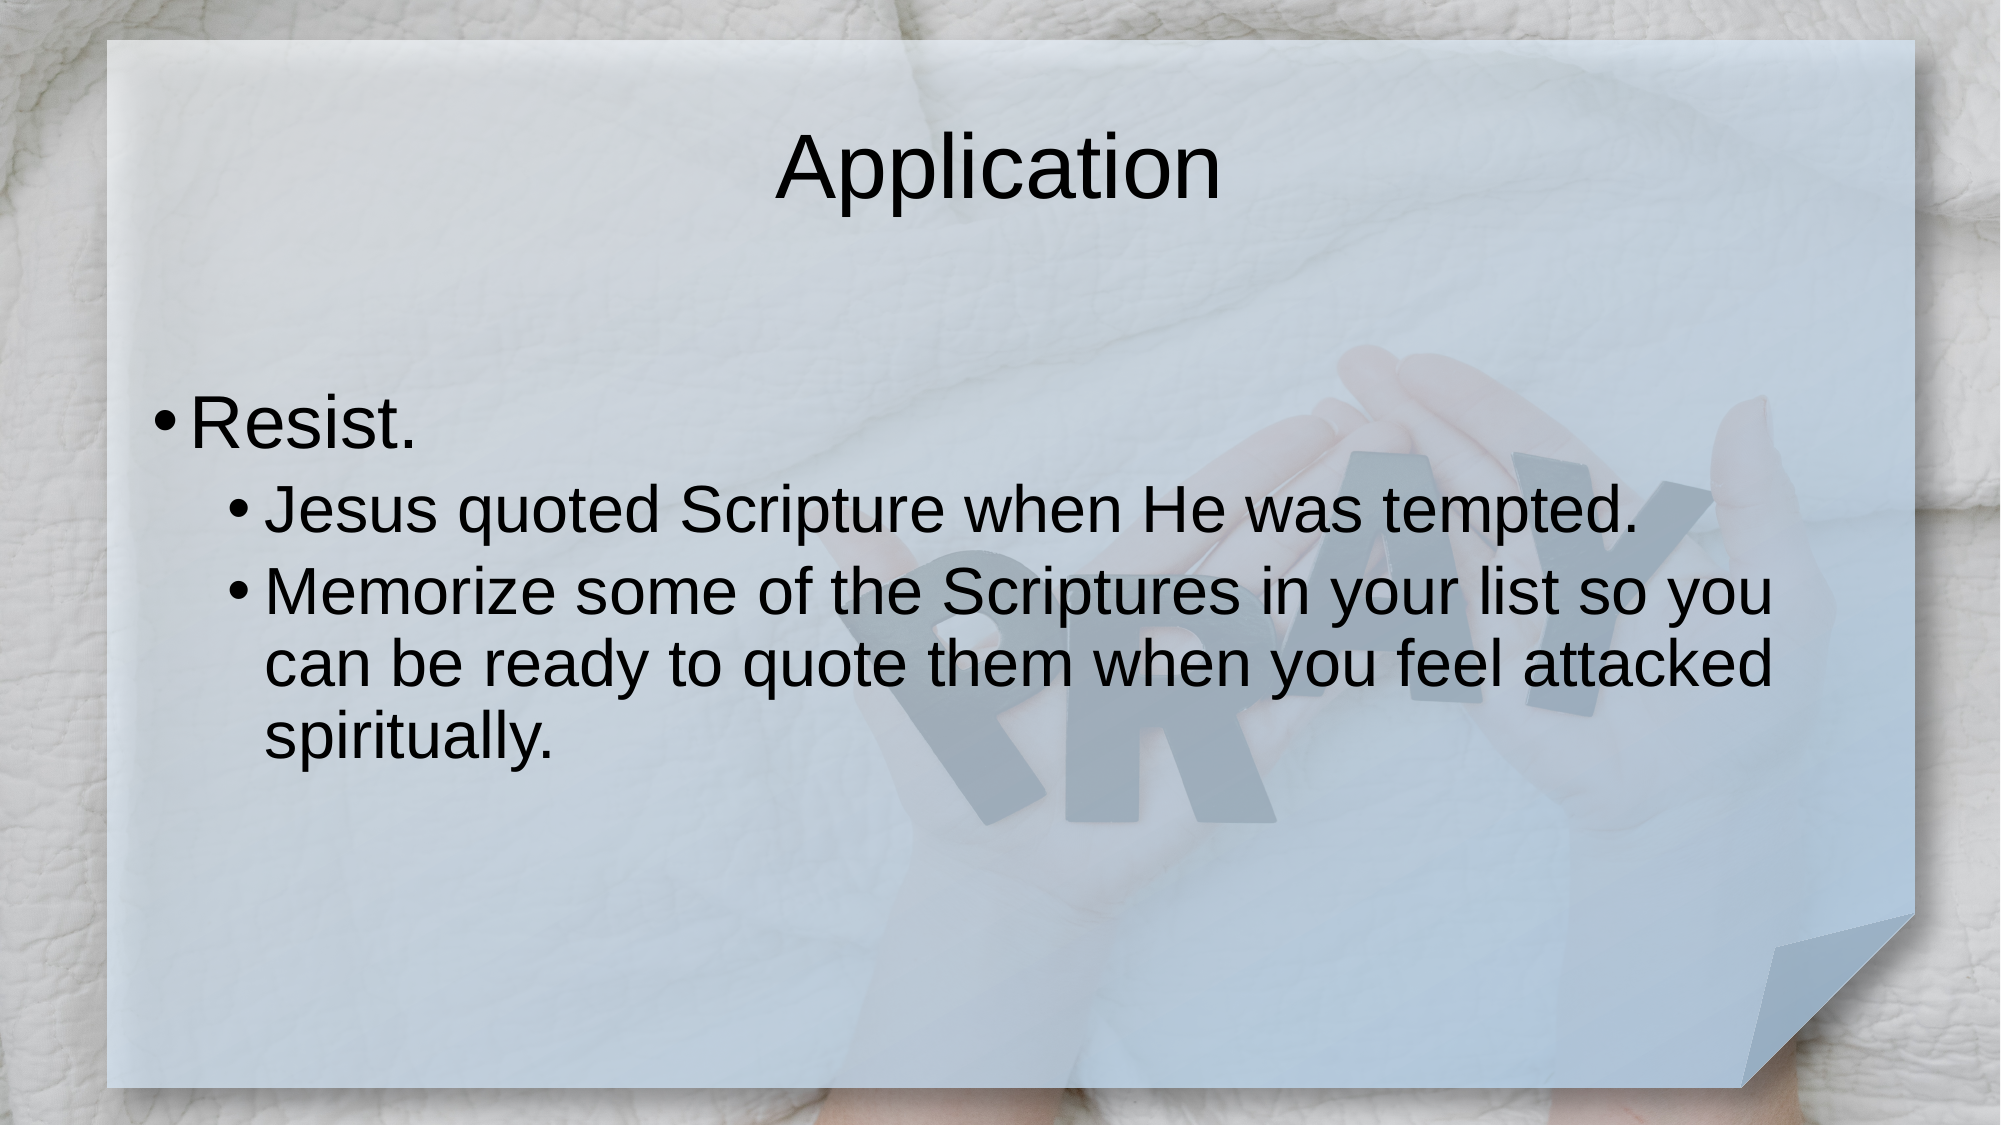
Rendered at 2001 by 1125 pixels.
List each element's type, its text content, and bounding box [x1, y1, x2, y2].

title Application [137, 59, 1863, 278]
picture [0, 0, 2001, 1125]
list Resist. Jesus quoted Scripture when He was tempted. Memorize some of the Scriptures in your list so you can be ready to quote them when you feel attacked spiritually. [137, 375, 1863, 1014]
